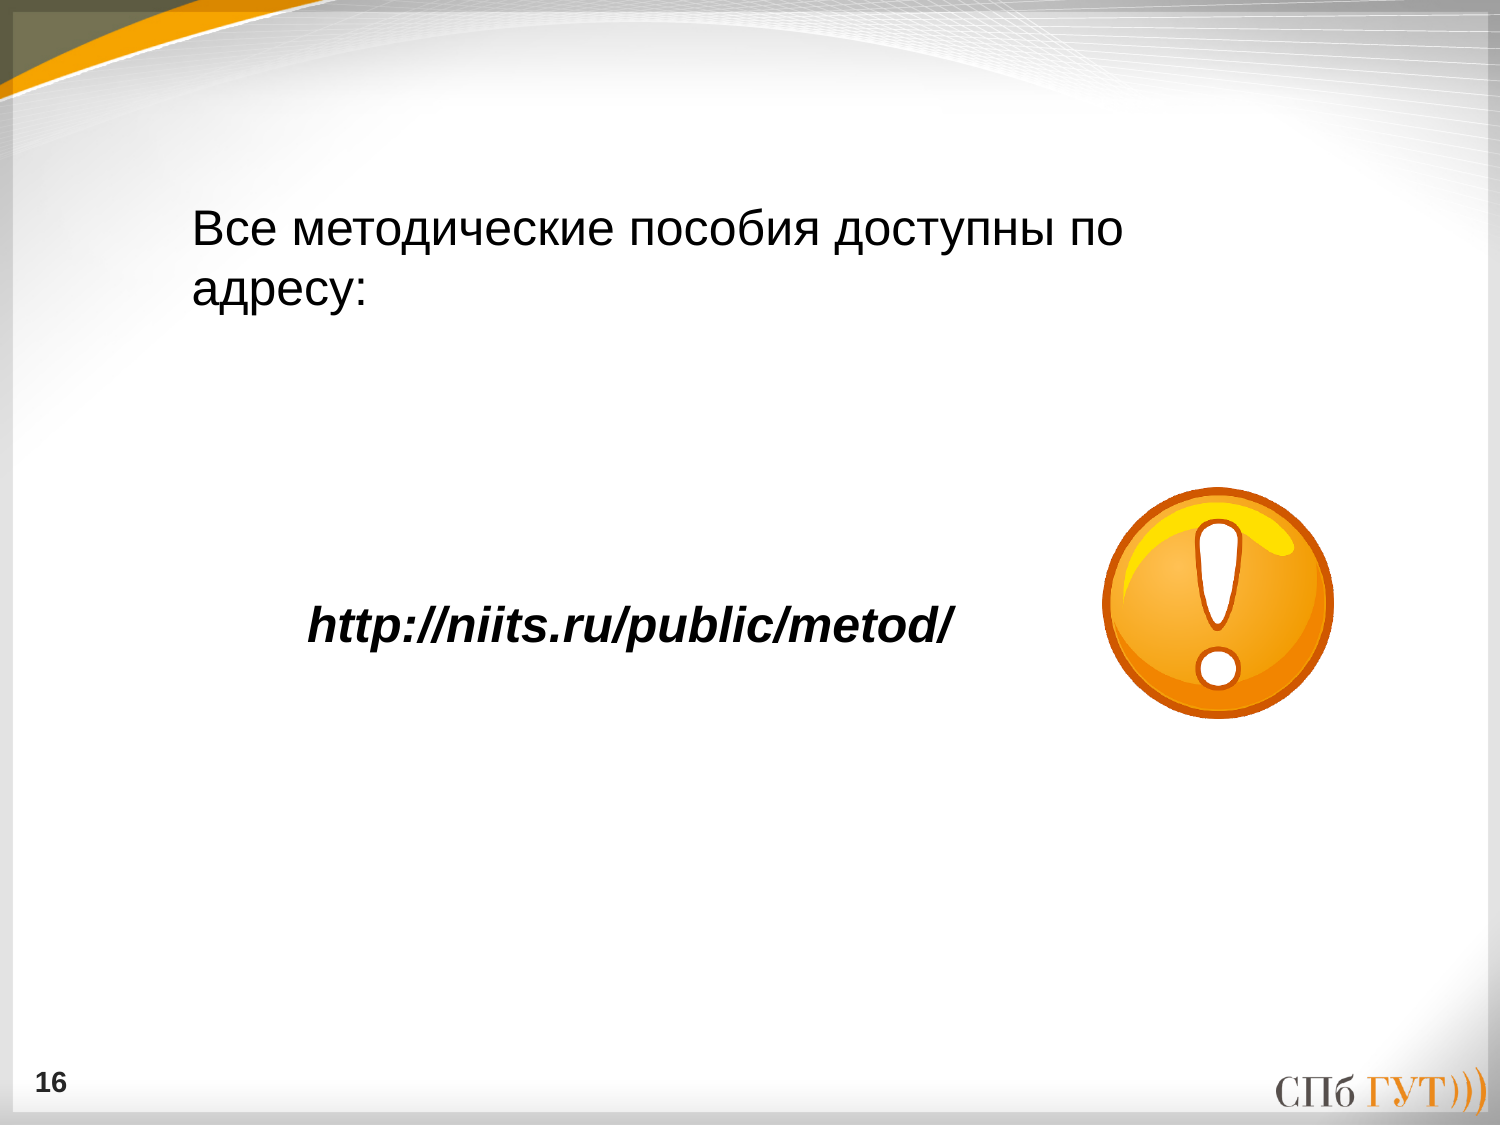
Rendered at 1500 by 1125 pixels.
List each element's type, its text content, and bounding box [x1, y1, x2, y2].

text_box Все методические пособия доступны по адресу: [176, 23, 1309, 488]
picture [0, 0, 1500, 1125]
text_box http://niits.ru/public/metod/ [292, 584, 968, 660]
slide_number 16 [13, 1051, 89, 1111]
